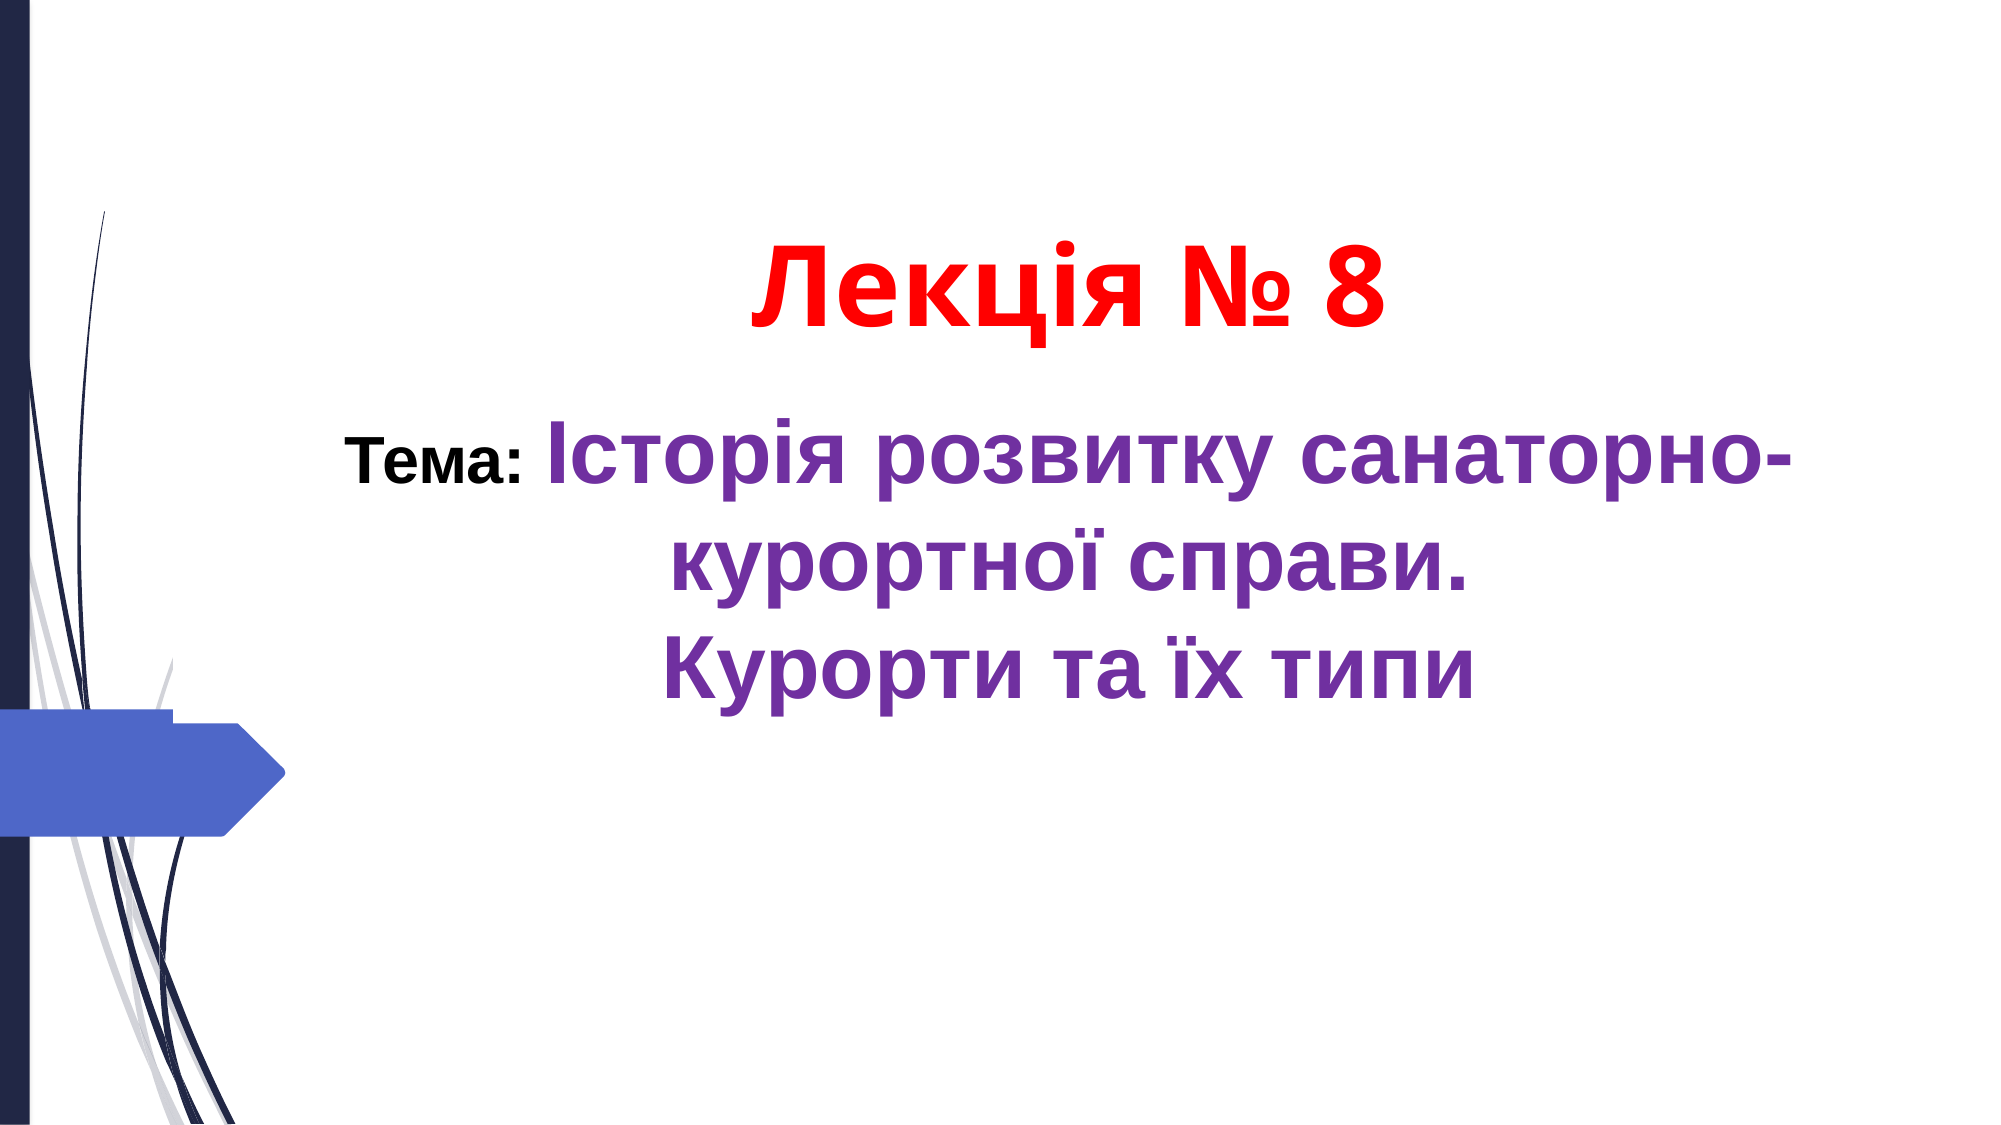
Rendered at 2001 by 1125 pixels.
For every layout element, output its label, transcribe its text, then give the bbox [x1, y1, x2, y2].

text_box Лекція № 8 Тема: Історія розвитку санаторно-курортної справи. Курорти та їх типи [173, 184, 1966, 724]
